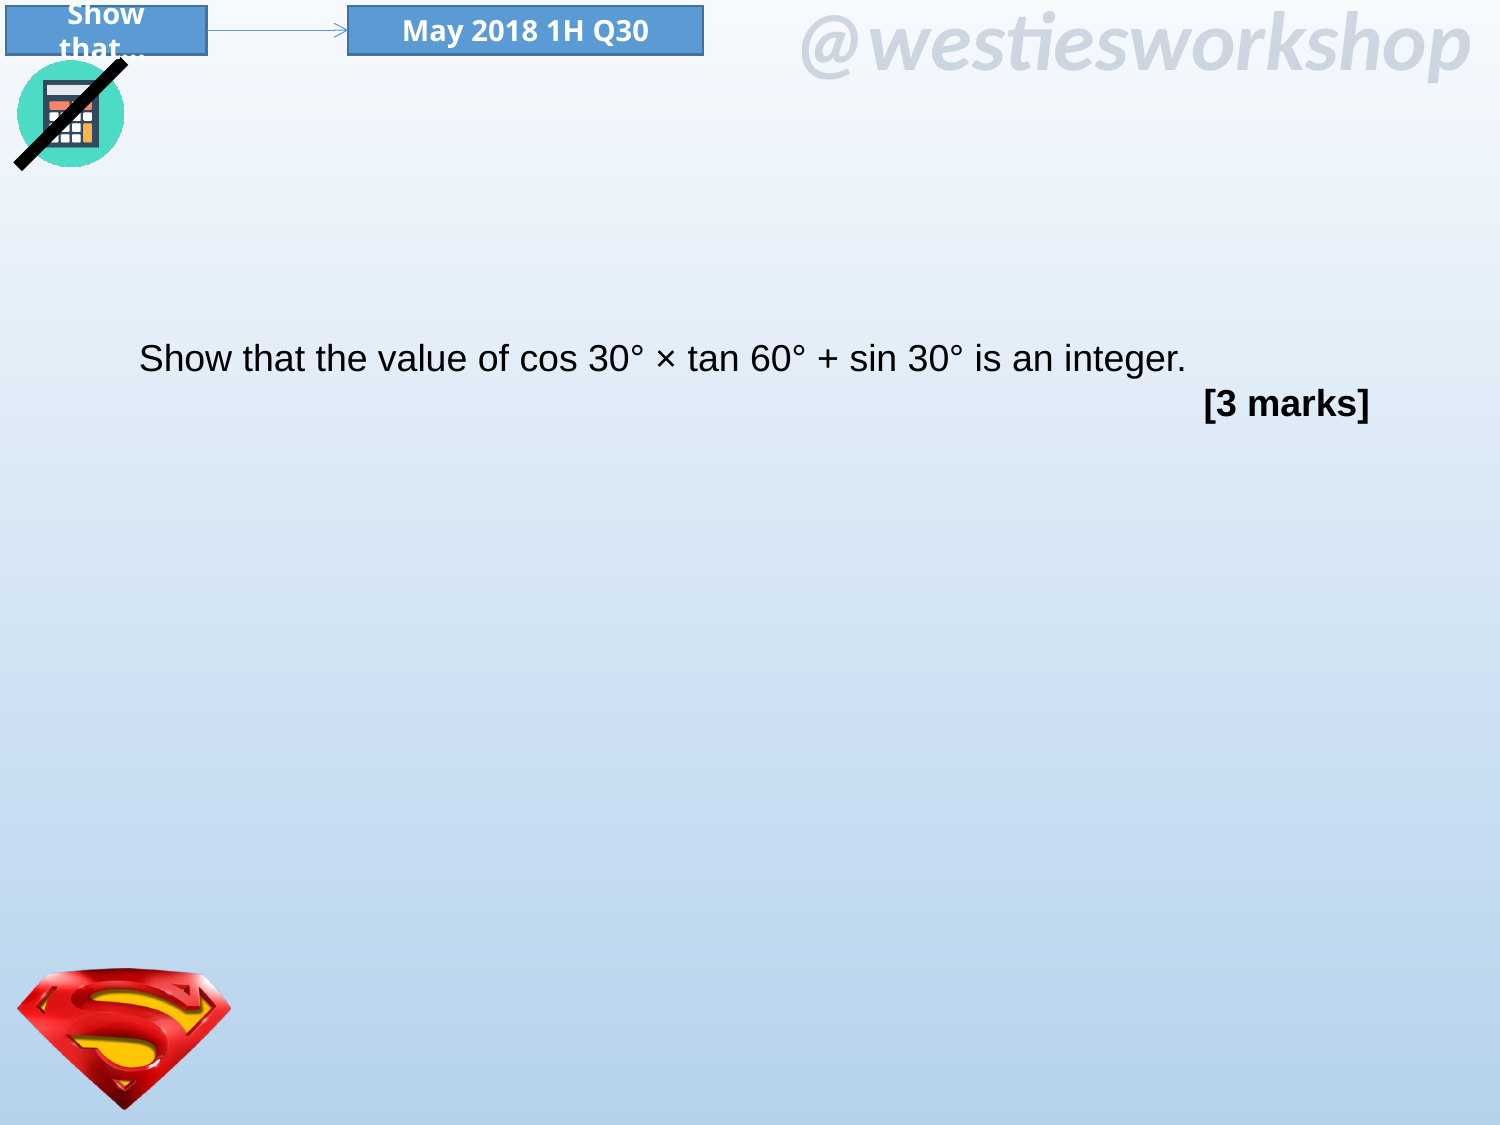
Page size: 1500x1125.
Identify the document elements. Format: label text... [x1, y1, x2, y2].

text_box Show that the value of cos 30° × tan 60° + sin 30° is an integer. [3 marks] [123, 326, 1385, 432]
picture [17, 968, 231, 1110]
text_box Show that… [5, 5, 208, 56]
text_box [17, 60, 124, 167]
text_box May 2018 1H Q30 [347, 5, 704, 56]
